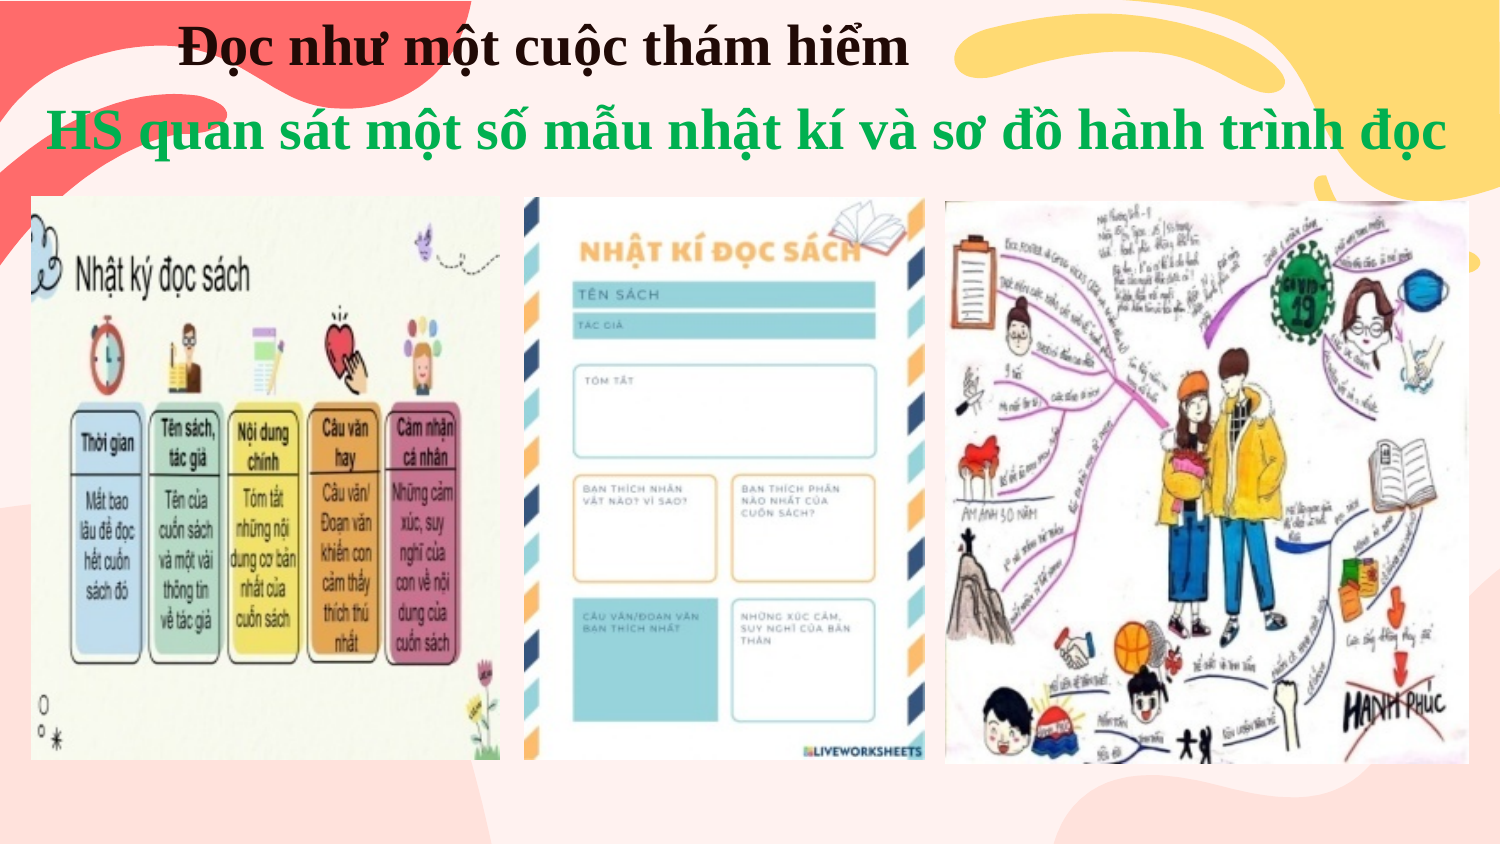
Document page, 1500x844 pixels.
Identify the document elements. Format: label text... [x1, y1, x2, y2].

text_box Đọc như một cuộc thám hiểm [162, 0, 1200, 83]
text_box HS quan sát một số mẫu nhật kí và sơ đồ hành trình đọc [31, 83, 1469, 169]
picture [30, 196, 501, 761]
picture [945, 201, 1469, 765]
picture [524, 197, 926, 761]
